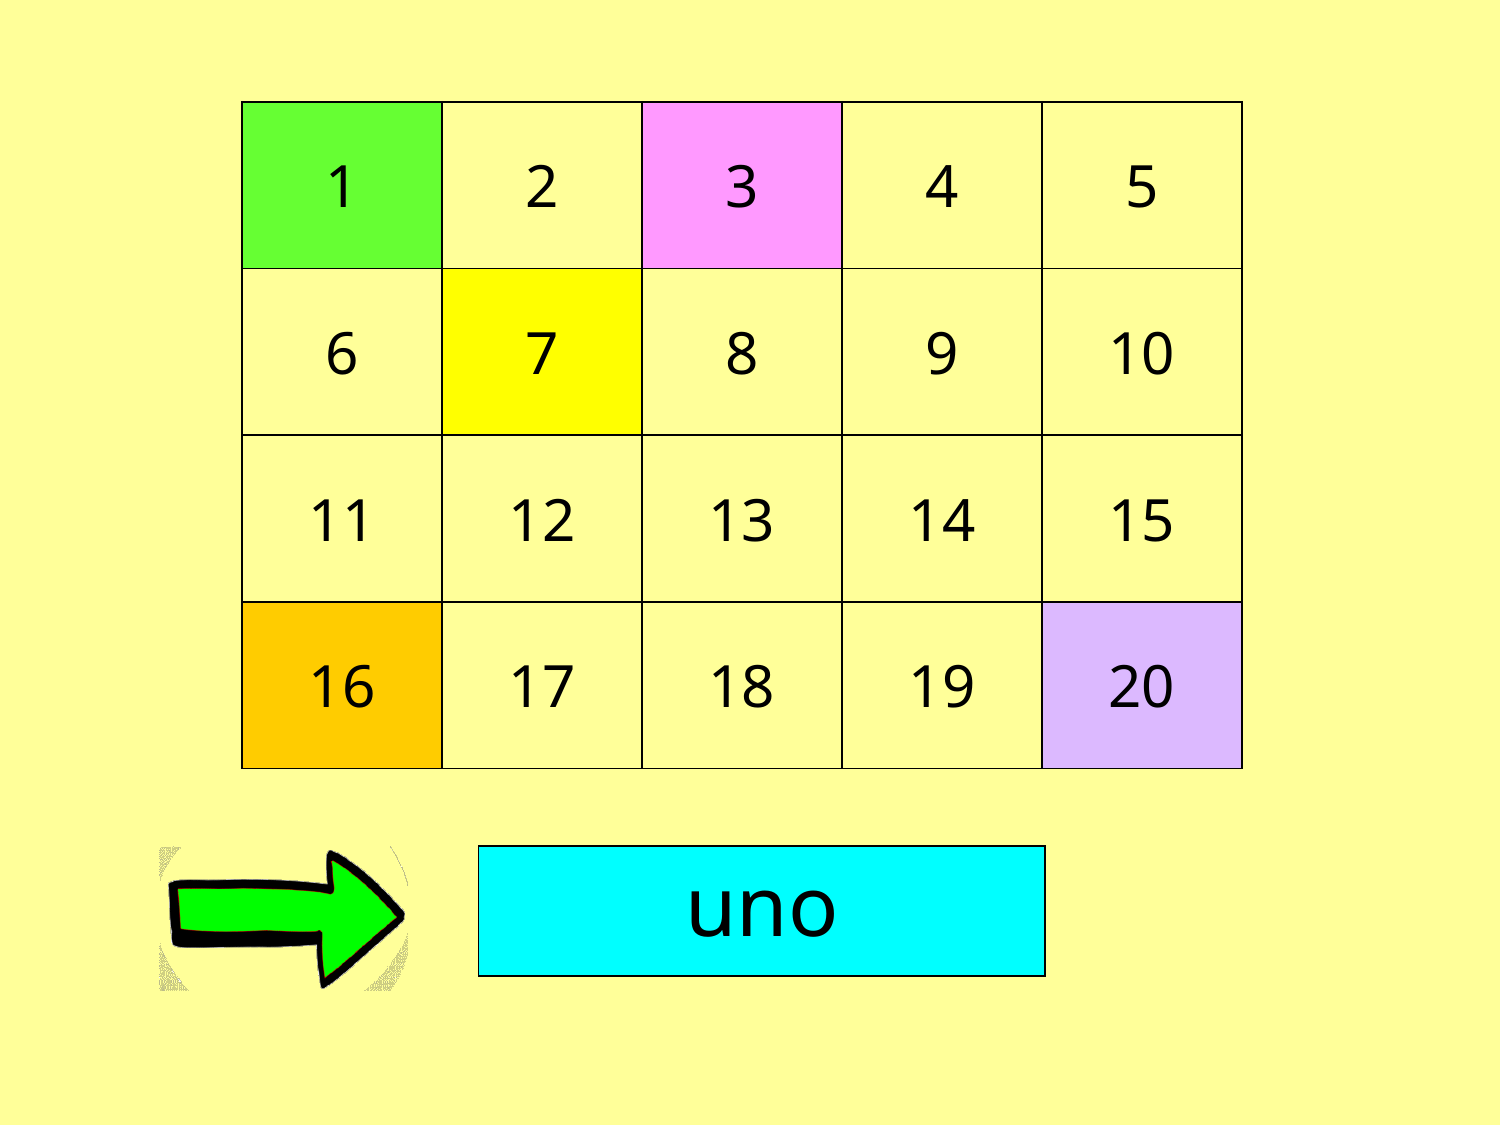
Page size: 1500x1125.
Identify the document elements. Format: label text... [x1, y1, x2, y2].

table_header 2 [443, 103, 641, 268]
table_cell 6 [243, 269, 441, 434]
table_cell 13 [643, 436, 841, 601]
table_cell 20 [1043, 603, 1241, 768]
table_cell 15 [1043, 436, 1241, 601]
table_cell 17 [443, 603, 641, 768]
table_cell 10 [1043, 269, 1241, 434]
table_cell 14 [843, 436, 1041, 601]
table_header 5 [1043, 103, 1241, 268]
table_header 4 [843, 103, 1041, 268]
table_cell 11 [243, 436, 441, 601]
picture [159, 845, 408, 991]
table_cell 12 [443, 436, 641, 601]
table_header 3 [643, 103, 841, 268]
table_cell 7 [443, 269, 641, 434]
table_header 1 [243, 103, 441, 268]
text_box uno [478, 846, 1046, 976]
table_cell 19 [843, 603, 1041, 768]
table_cell 18 [643, 603, 841, 768]
table_cell 16 [243, 603, 441, 768]
table_cell 9 [843, 269, 1041, 434]
table_cell 8 [643, 269, 841, 434]
